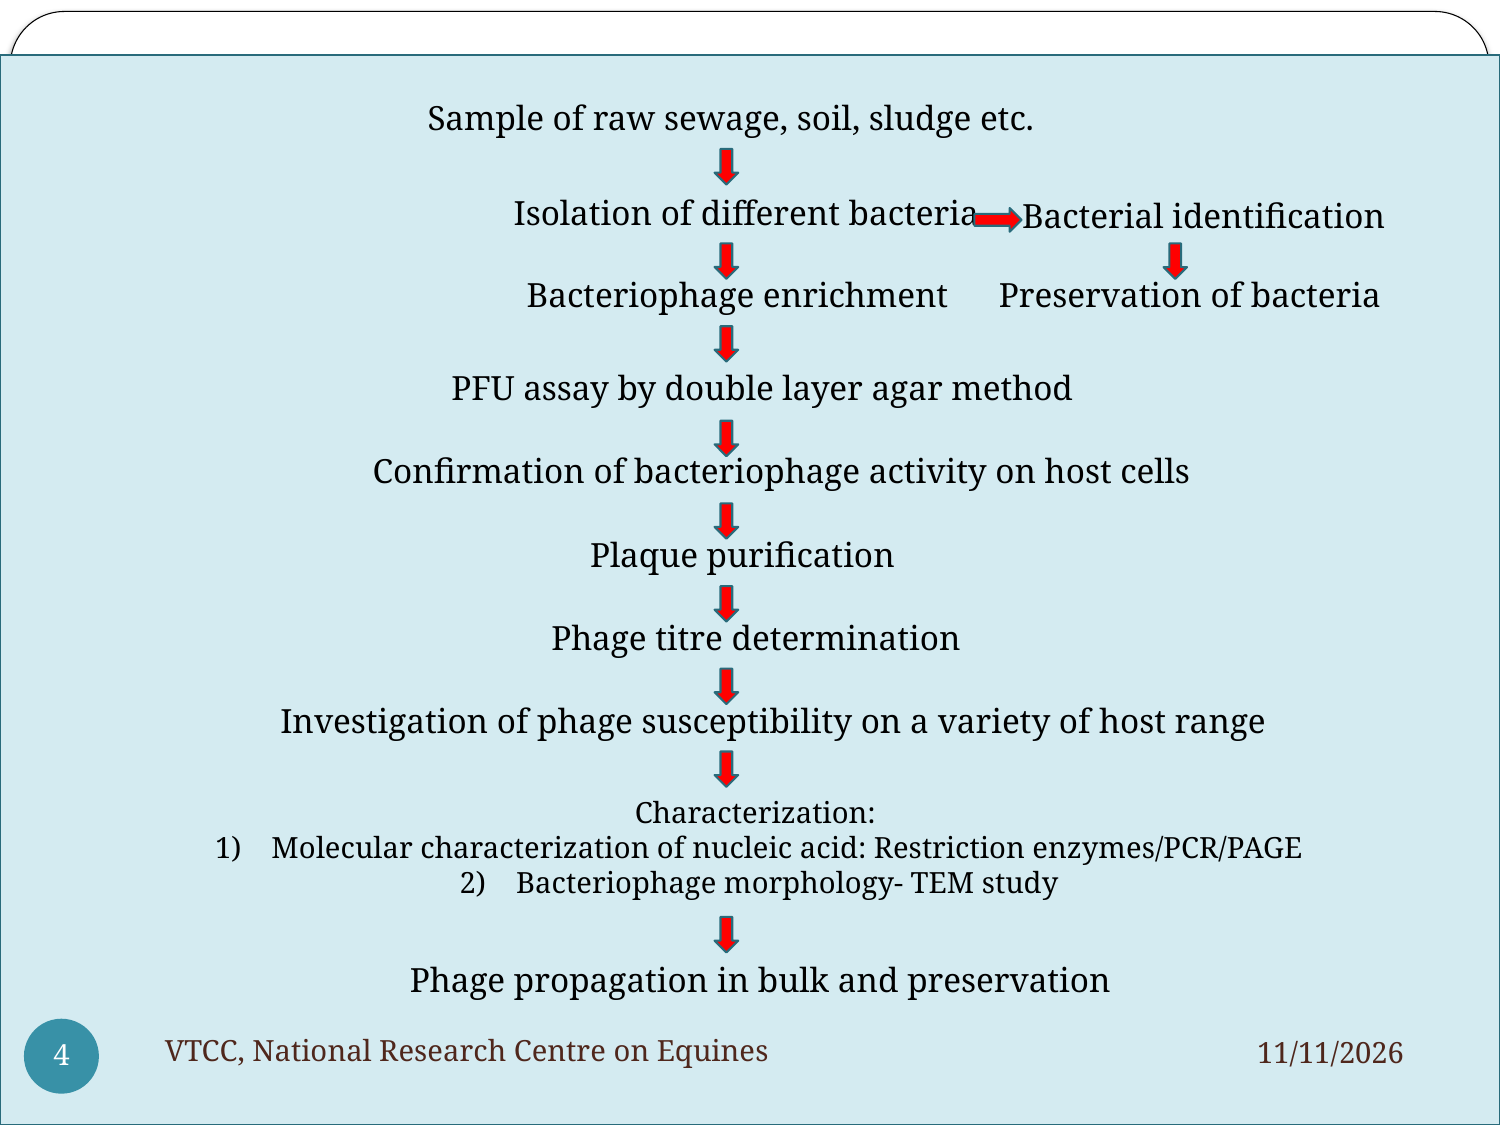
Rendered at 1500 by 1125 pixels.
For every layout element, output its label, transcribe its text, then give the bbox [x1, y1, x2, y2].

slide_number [1012, 1015, 1419, 1094]
text_box Sample of raw sewage, soil, sludge etc. [412, 89, 1050, 145]
text_box [1162, 242, 1188, 267]
text_box Bacteriophage enrichment [511, 267, 964, 322]
text_box Isolation of different bacteria [498, 184, 995, 240]
text_box Bacterial identification [998, 187, 1401, 243]
text_box [713, 147, 740, 184]
text_box [713, 585, 740, 623]
text_box Plaque purification [575, 527, 910, 582]
text_box [713, 915, 740, 954]
text_box [713, 325, 740, 363]
text_box [713, 242, 740, 280]
text_box [713, 667, 740, 705]
slide_number 4 [23, 1018, 99, 1094]
text_box Phage titre determination [536, 609, 976, 665]
text_box [973, 212, 998, 227]
text_box Investigation of phage susceptibility on a variety of host range [265, 692, 1329, 747]
text_box [713, 502, 740, 540]
text_box Confirmation of bacteriophage activity on host cells [357, 442, 1206, 498]
text_box [0, 54, 1500, 1125]
text_box [713, 419, 740, 457]
footer VTCC, National Research Centre on Equines [150, 1012, 800, 1088]
text_box Preservation of bacteria [984, 267, 1397, 322]
text_box Characterization: Molecular characterization of nucleic acid: Restriction enzymes/PCR/PAGE Bacteriophage morphology- TEM study [200, 786, 1319, 907]
text_box [713, 750, 740, 788]
text_box Phage propagation in bulk and preservation [394, 952, 1127, 1007]
text_box PFU assay by double layer agar method [436, 360, 1089, 415]
